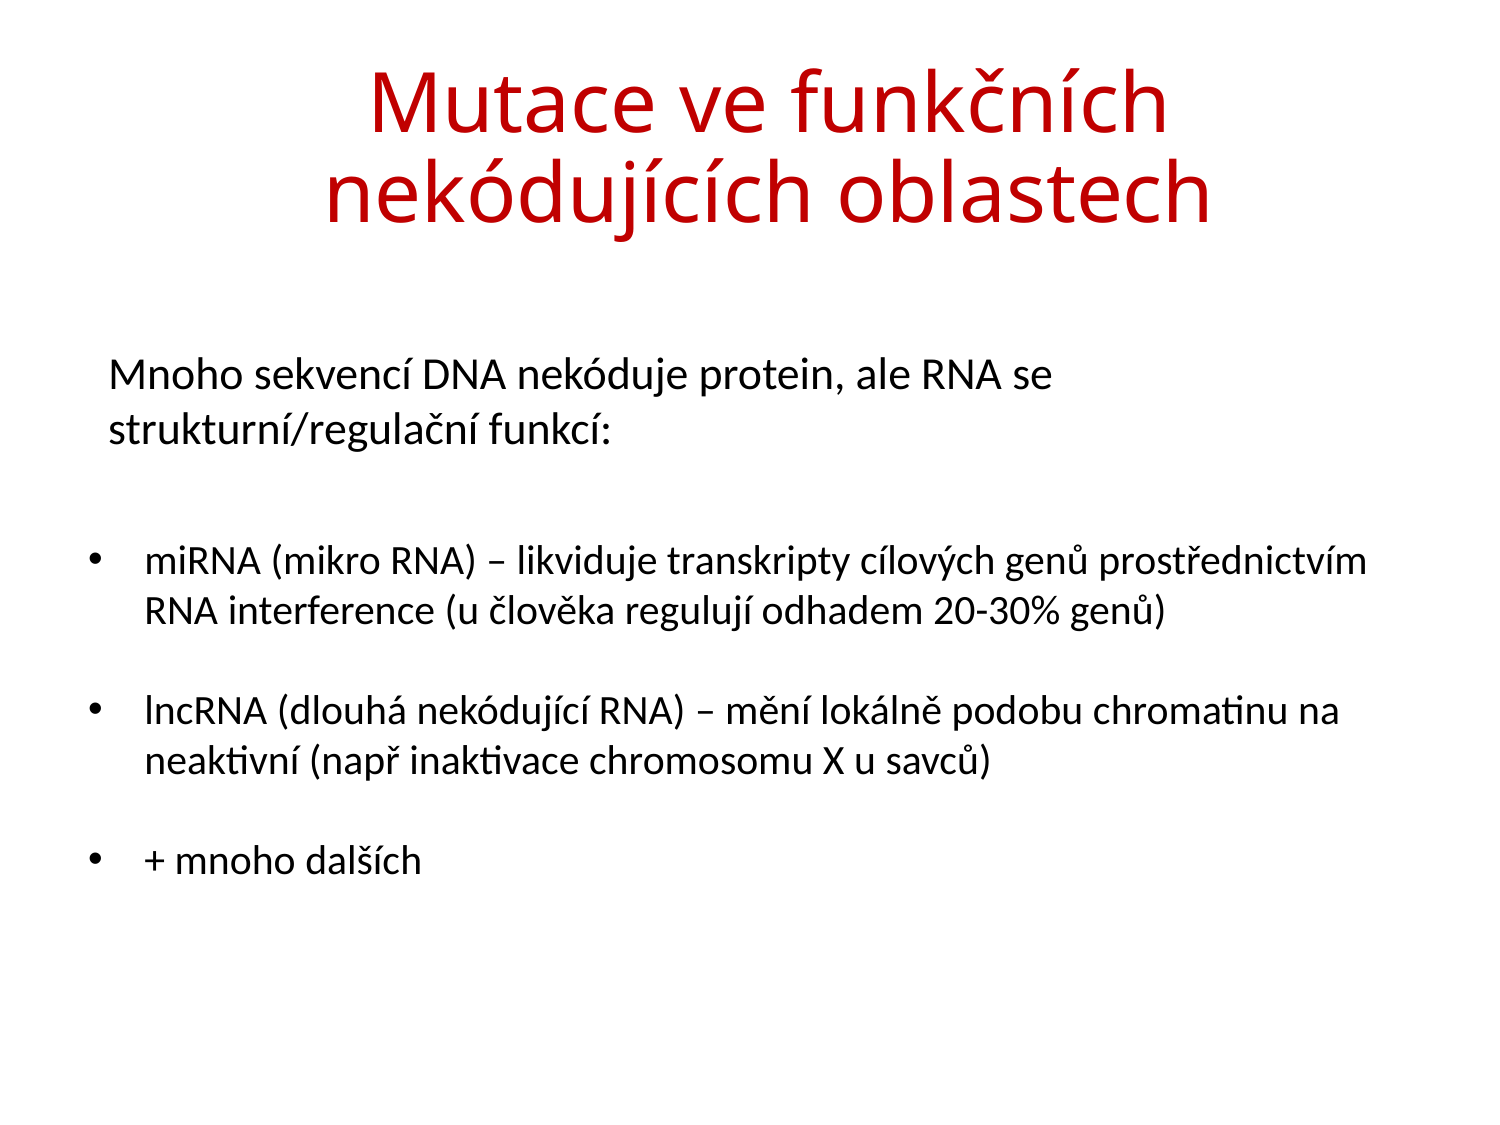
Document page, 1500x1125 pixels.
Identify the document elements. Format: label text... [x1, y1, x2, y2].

text_box miRNA (mikro RNA) – likviduje transkripty cílových genů prostřednictvím RNA interference (u člověka regulují odhadem 20-30% genů) lncRNA (dlouhá nekódující RNA) – mění lokálně podobu chromatinu na neaktivní (např inaktivace chromosomu X u savců) + mnoho dalších [73, 525, 1387, 891]
title Mutace ve funkčních nekódujících oblastech [122, 41, 1417, 260]
text_box Mnoho sekvencí DNA nekóduje protein, ale RNA se strukturní/regulační funkcí: [93, 336, 1446, 462]
